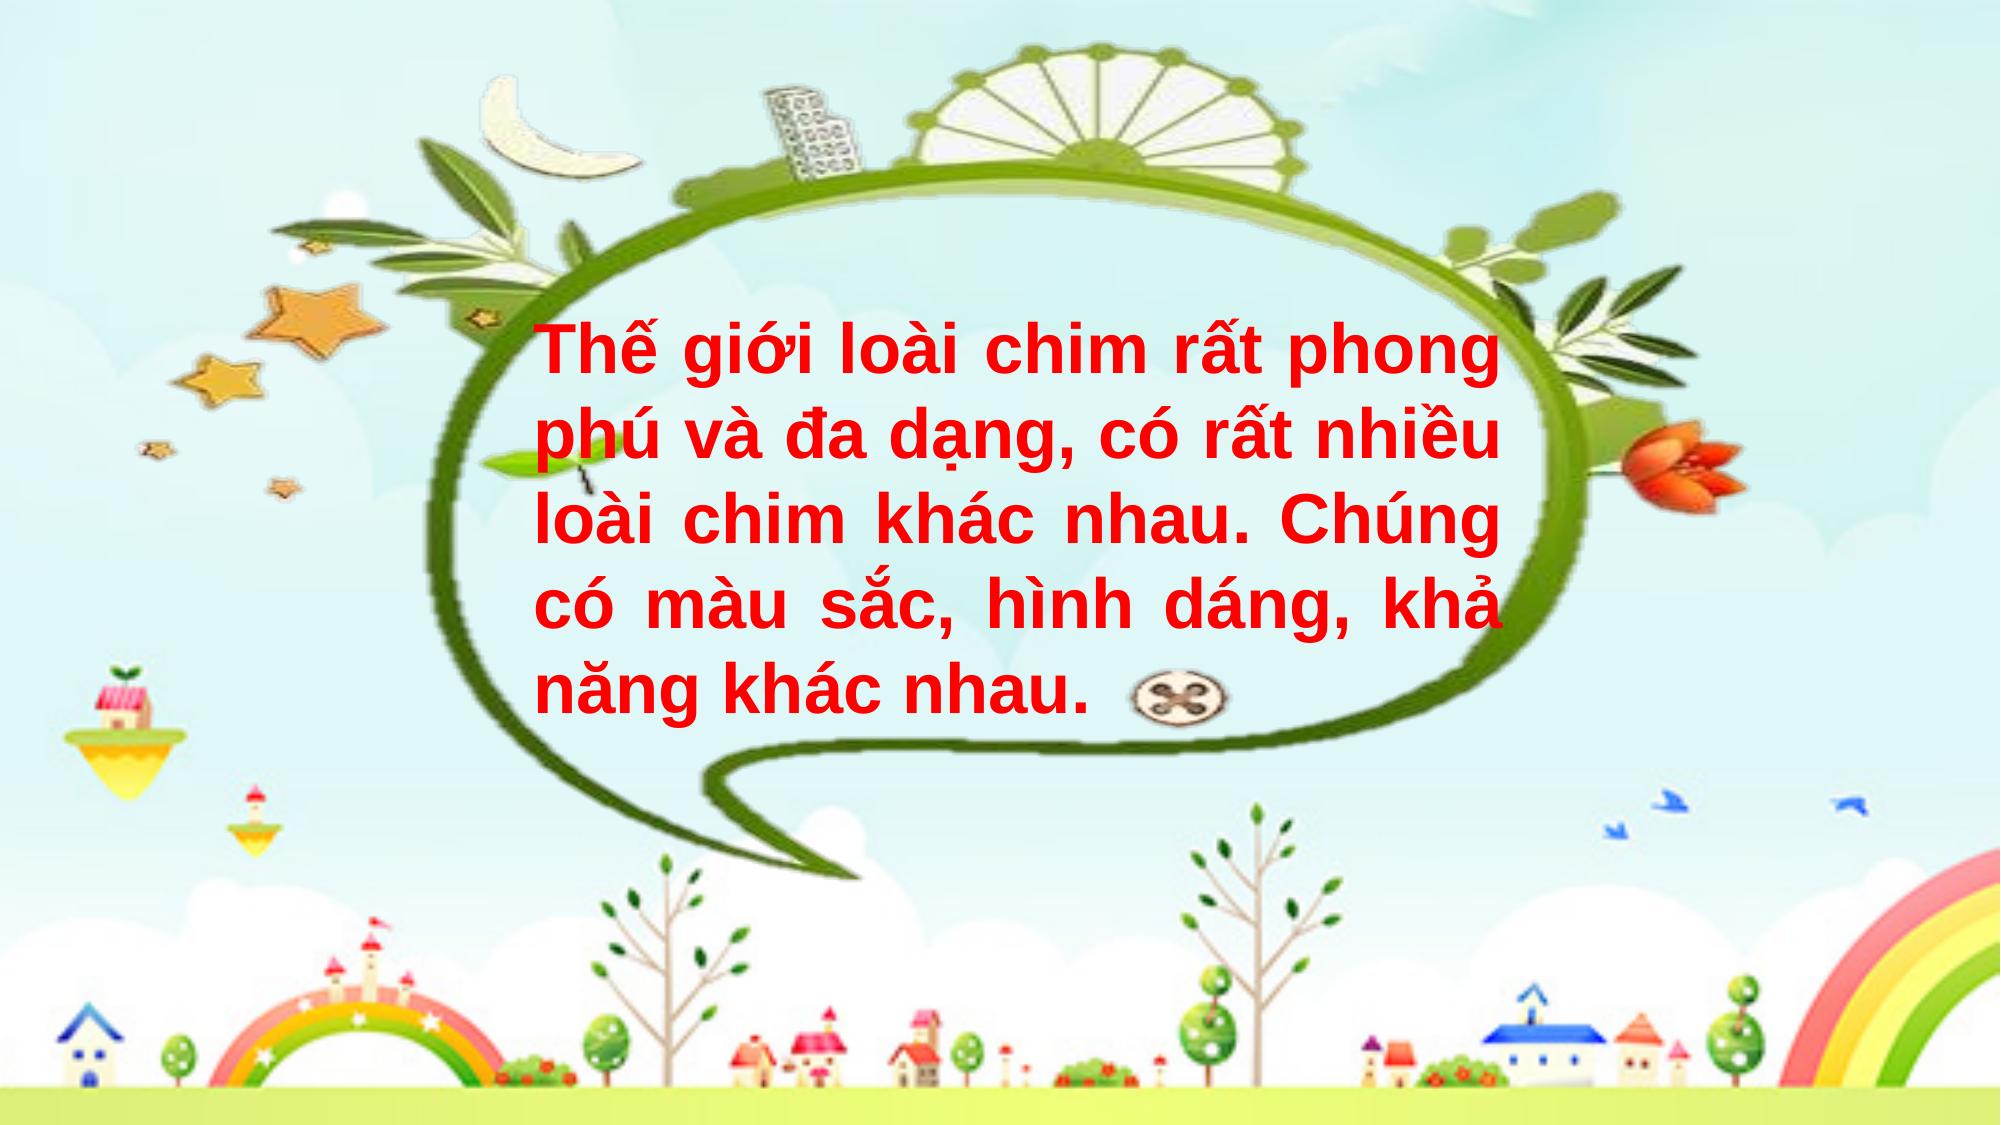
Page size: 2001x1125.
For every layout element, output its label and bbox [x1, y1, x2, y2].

picture [0, 0, 2000, 1125]
text_box [1, 30, 2000, 896]
